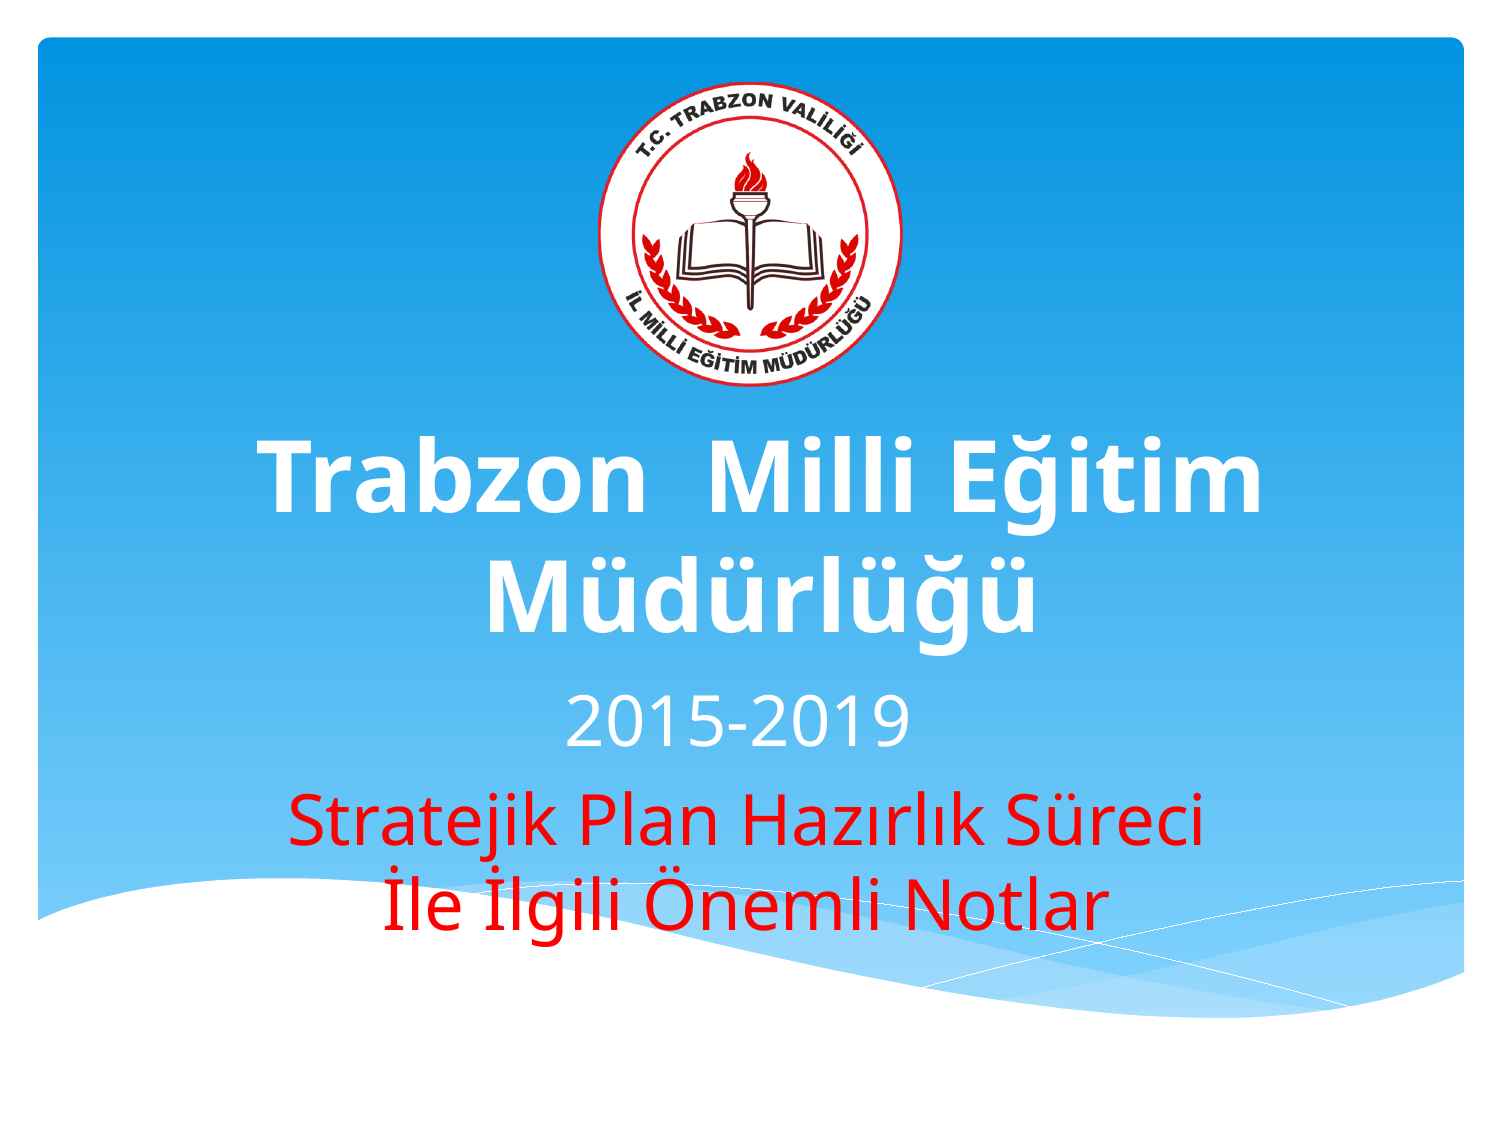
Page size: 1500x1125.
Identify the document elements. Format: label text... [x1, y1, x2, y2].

title Trabzon Milli Eğitim Müdürlüğü [82, 538, 1442, 780]
subtitle 2015-2019 Stratejik Plan Hazırlık Süreci İle İlgili Önemli Notlar [222, 667, 1273, 956]
picture [597, 83, 903, 387]
